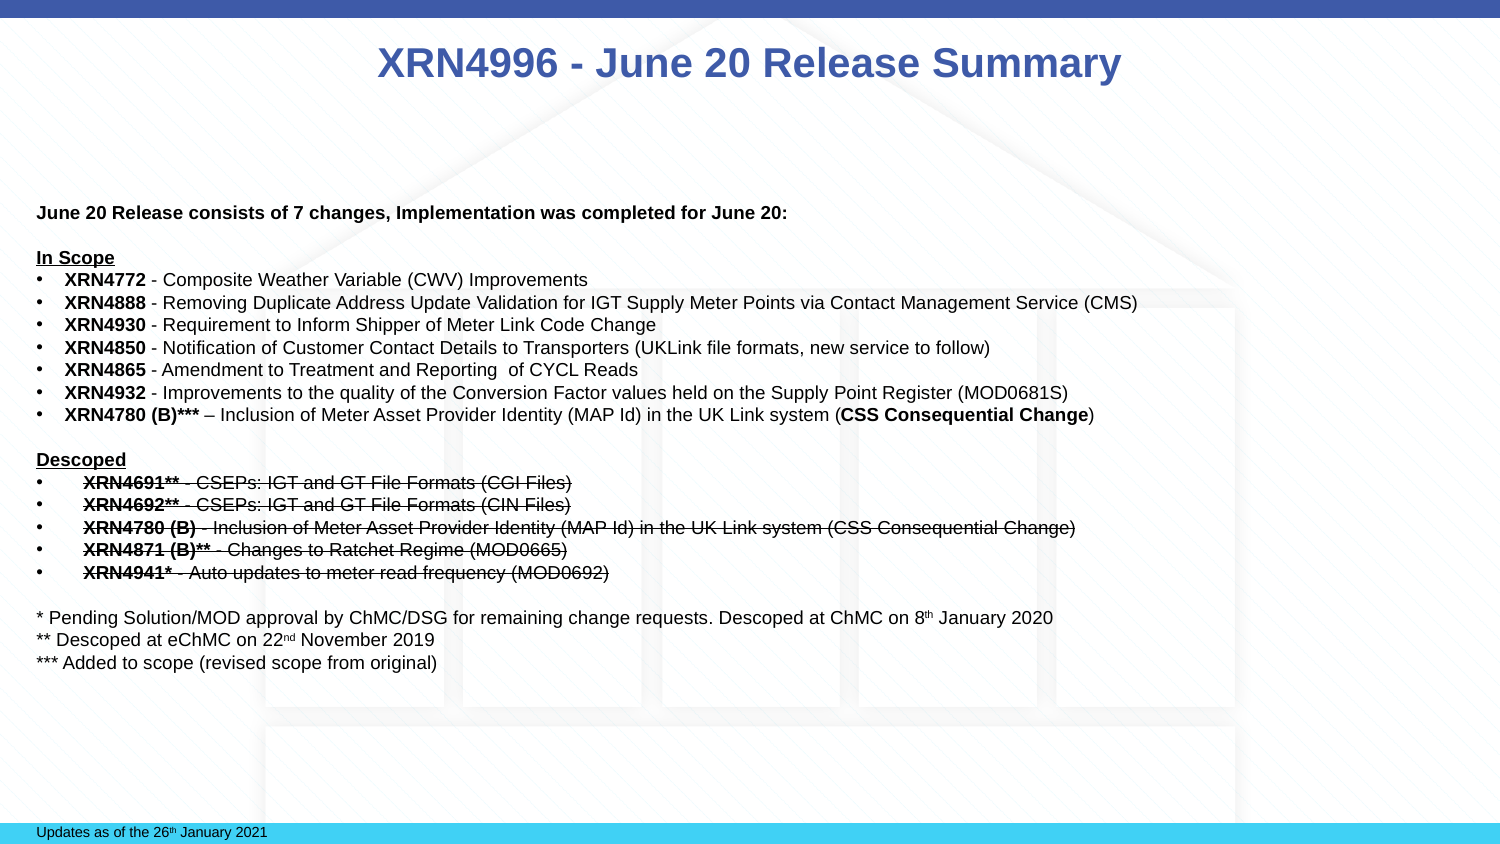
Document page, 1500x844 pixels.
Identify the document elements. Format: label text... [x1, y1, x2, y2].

text_box Updates as of the 26th January 2021 [21, 815, 412, 844]
text_box June 20 Release consists of 7 changes, Implementation was completed for June 20: In Scope XRN4772 - Composite Weather Variable (CWV) Improvements XRN4888 - Removing Duplicate Address Update Validation for IGT Supply Meter Points via Contact Management Service (CMS) XRN4930 - Requirement to Inform Shipper of Meter Link Code Change XRN4850 - Notification of Customer Contact Details to Transporters (UKLink file formats, new service to follow) XRN4865 - Amendment to Treatment and Reporting of CYCL Reads XRN4932 - Improvements to the quality of the Conversion Factor values held on the Supply Point Register (MOD0681S) XRN4780 (B)*** – Inclusion of Meter Asset Provider Identity (MAP Id) in the UK Link system (CSS Consequential Change) Descoped XRN4691** - CSEPs: IGT and GT File Formats (CGI Files) XRN4692** - CSEPs: IGT and GT File Formats (CIN Files) XRN4780 (B) - Inclusion of Meter Asset Provider Identity (MAP Id) in the UK Link system (CSS Consequential Change) XRN4871 (B)** - Changes to Ratchet Regime (MOD0665) XRN4941* - Auto updates to meter read frequency (MOD0692) * Pending Solution/MOD approval by ChMC/DSG for remaining change requests. Descoped at ChMC on 8th January 2020 ** Descoped at eChMC on 22nd November 2019 *** Added to scope (revised scope from original) [21, 192, 1500, 703]
title XRN4996 - June 20 Release Summary [75, 8, 1425, 114]
picture [0, 0, 1500, 844]
